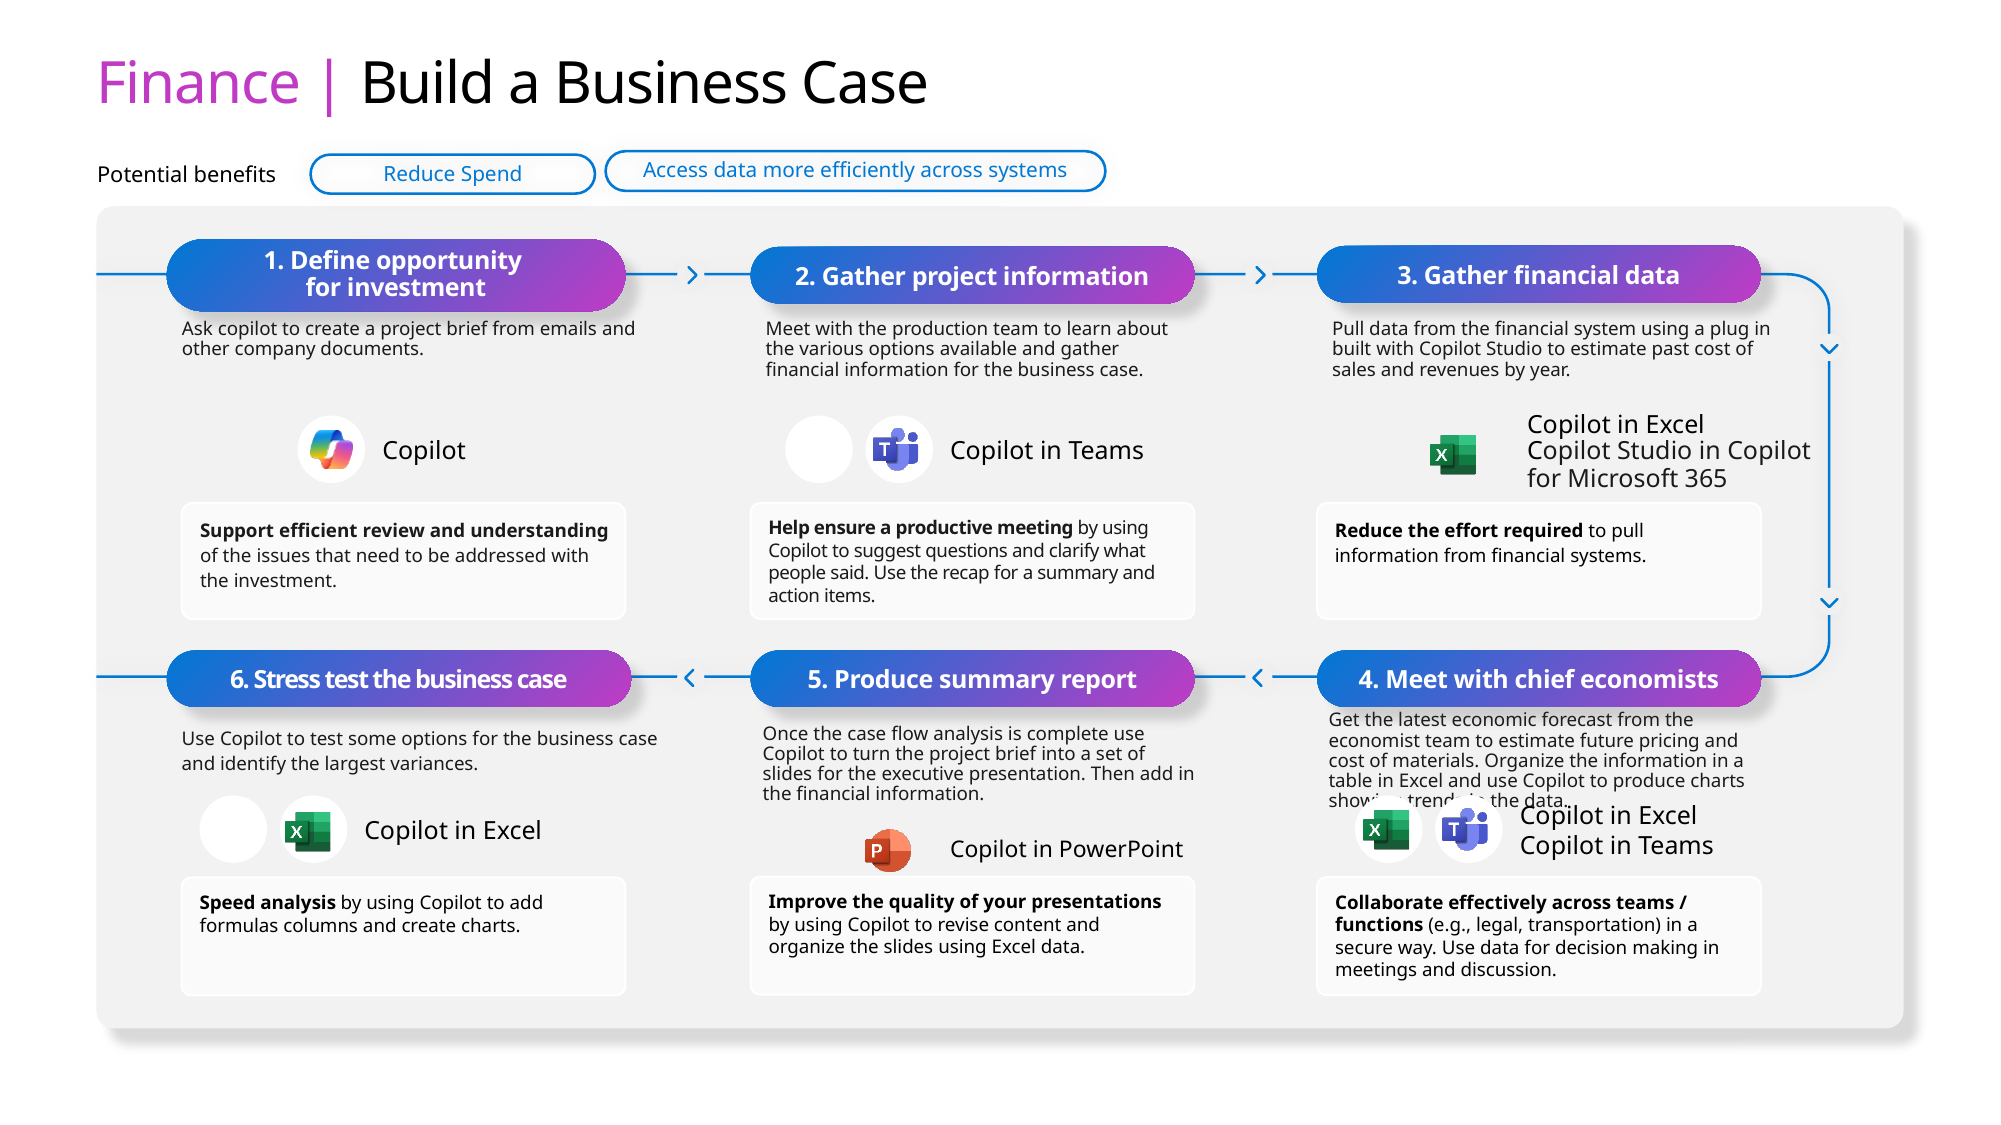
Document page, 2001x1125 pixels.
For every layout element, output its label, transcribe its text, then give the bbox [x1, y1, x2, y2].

text_box Copilot in PowerPoint [950, 834, 1192, 863]
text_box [784, 415, 1214, 484]
text_box Use Copilot to test some options for the business case and identify the largest variances. [166, 724, 681, 774]
text_box Collaborate effectively across teams / functions (e.g., legal, transportation) in a secure way. Use data for decision making in meetings and discussion. [1317, 877, 1761, 996]
text_box 1. Define opportunity for investment [165, 238, 627, 312]
text_box Improve the quality of your presentations by using Copilot to revise content and organize the slides using Excel data. [749, 875, 1196, 996]
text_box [1815, 587, 1844, 616]
text_box Get the latest economic forecast from the economist team to estimate future pricing and cost of materials. Organize the information in a table in Excel and use Copilot to produce charts showing trends in the data. [1313, 710, 1793, 812]
text_box Once the case flow analysis is complete use Copilot to turn the project brief into a set of slides for the executive presentation. Then add in the financial information. [747, 724, 1210, 806]
text_box Reduce Spend [309, 153, 596, 195]
text_box Ask copilot to create a project brief from emails and other company documents. [166, 319, 677, 361]
picture [865, 828, 911, 872]
title Finance | Build a Business Case [96, 44, 1904, 116]
text_box Reduce the effort required to pull information from financial systems. [1316, 502, 1761, 620]
text_box 2. Gather project information [749, 246, 1196, 305]
picture [309, 429, 353, 469]
picture [1429, 433, 1476, 477]
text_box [676, 663, 705, 692]
text_box [297, 415, 365, 484]
text_box 5. Produce summary report [749, 649, 1196, 708]
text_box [1245, 261, 1273, 289]
text_box Meet with the production team to learn about the various options available and gather financial information for the business case. [750, 319, 1195, 381]
text_box [96, 273, 1830, 678]
text_box Speed analysis by using Copilot to add formulas columns and create charts. [181, 877, 626, 996]
text_box Pull data from the financial system using a plug in built with Copilot Studio to estimate past cost of sales and revenues by year. [1317, 319, 1797, 381]
text_box 3. Gather financial data [1316, 245, 1762, 304]
text_box [95, 205, 1905, 1030]
text_box Copilot [382, 434, 628, 465]
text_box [199, 795, 628, 864]
text_box Help ensure a productive meeting by using Copilot to suggest questions and clarify what people said. Use the recap for a summary and action items. [750, 502, 1195, 620]
text_box Support efficient review and understanding of the issues that need to be addressed with the investment. [181, 502, 626, 620]
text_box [1245, 663, 1273, 692]
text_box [676, 261, 705, 289]
text_box 6. Stress test the business case [166, 649, 632, 708]
text_box 4. Meet with chief economists [1316, 649, 1762, 708]
text_box Copilot in Excel Copilot Studio in Copilot for Microsoft 365 [1526, 411, 1813, 493]
picture [283, 810, 331, 853]
text_box Potential benefits [95, 159, 293, 189]
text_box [1815, 333, 1844, 362]
text_box Access data more efficiently across systems [604, 150, 1107, 192]
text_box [1354, 795, 1783, 864]
